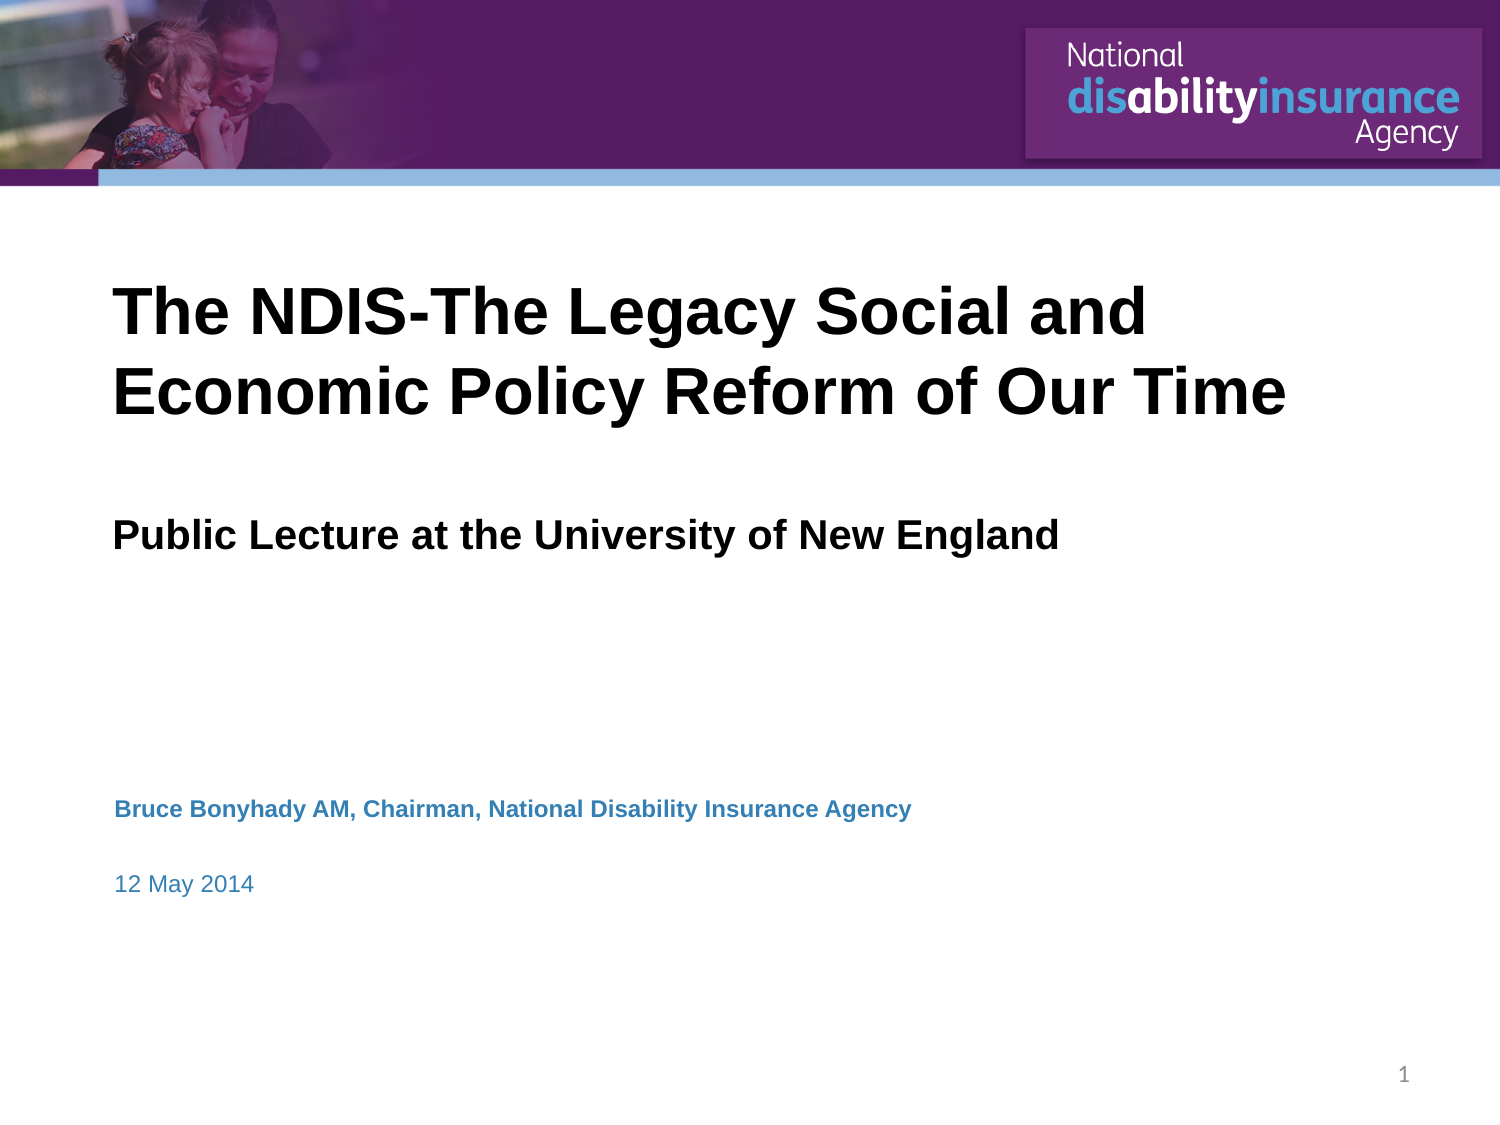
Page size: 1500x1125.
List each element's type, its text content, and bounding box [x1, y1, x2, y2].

title The NDIS-The Legacy Social and Economic Policy Reform of Our Time Public Lecture at the University of New England [97, 246, 1373, 579]
text_box Bruce Bonyhady AM, Chairman, National Disability Insurance Agency 12 May 2014 [114, 756, 1314, 1022]
slide_number 1 [1074, 1042, 1425, 1103]
picture [0, 0, 1500, 1125]
